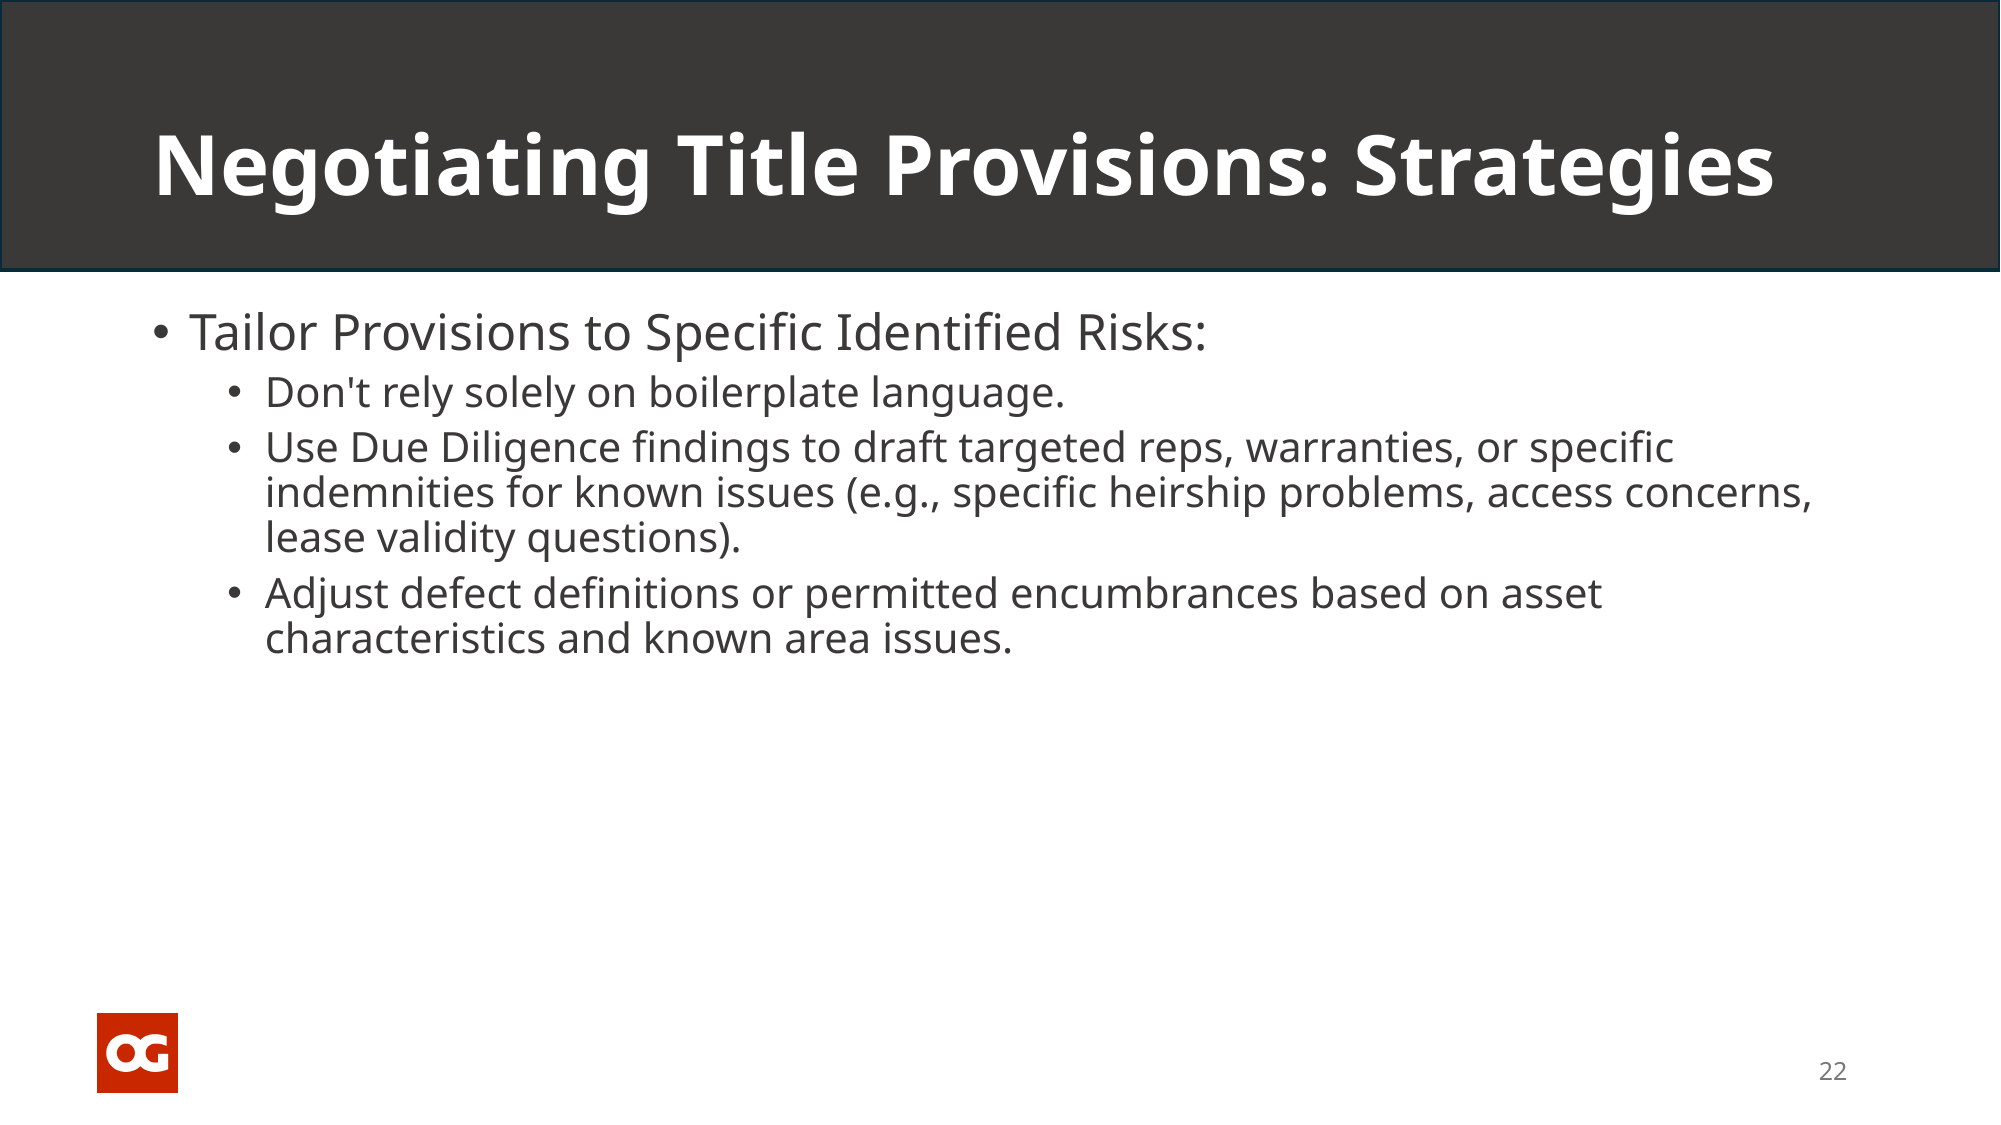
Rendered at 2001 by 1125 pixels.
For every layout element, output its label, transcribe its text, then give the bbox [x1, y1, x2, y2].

title Negotiating Title Provisions: Strategies [137, 59, 1863, 278]
text_box [0, 0, 2000, 272]
slide_number 22 [1412, 1042, 1863, 1103]
list Tailor Provisions to Specific Identified Risks: Don't rely solely on boilerplate language. Use Due Diligence findings to draft targeted reps, warranties, or specific indemnities for known issues (e.g., specific heirship problems, access concerns, lease validity questions). Adjust defect definitions or permitted encumbrances based on asset characteristics and known area issues. [137, 299, 1863, 1014]
picture [97, 1012, 178, 1094]
